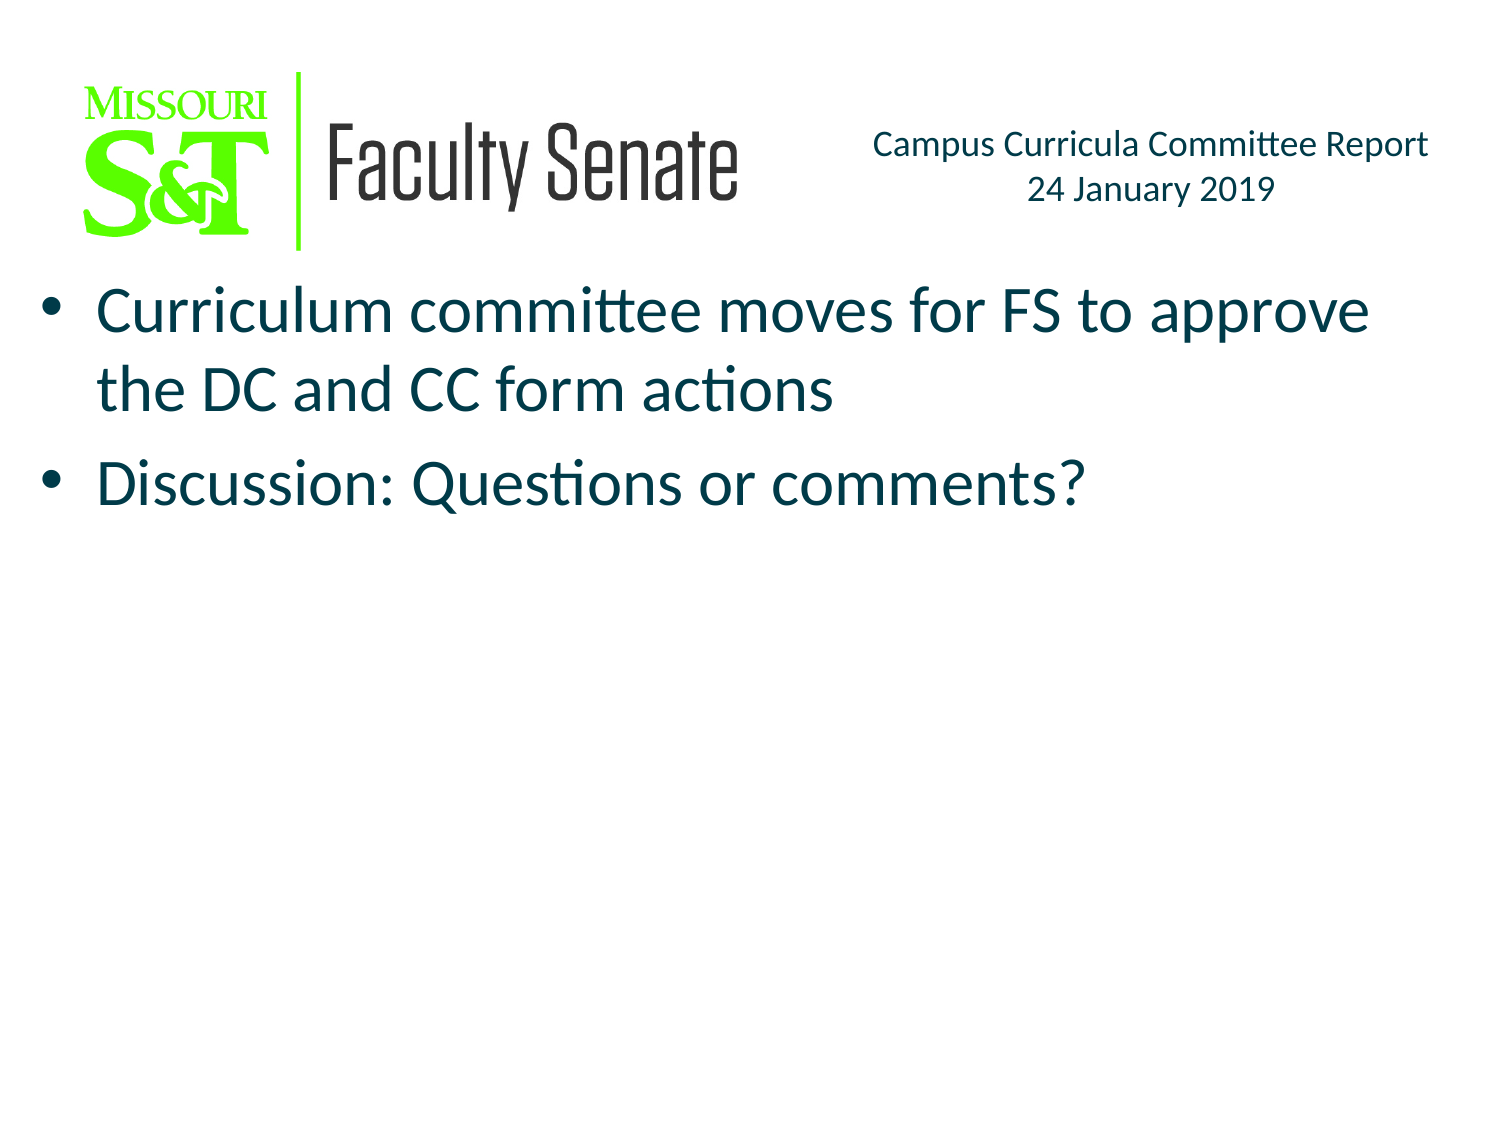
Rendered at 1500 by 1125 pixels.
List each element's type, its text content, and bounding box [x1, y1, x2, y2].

picture [83, 72, 737, 251]
list Curriculum committee moves for FS to approve the DC and CC form actions Discussion: Questions or comments? [24, 257, 1425, 1050]
